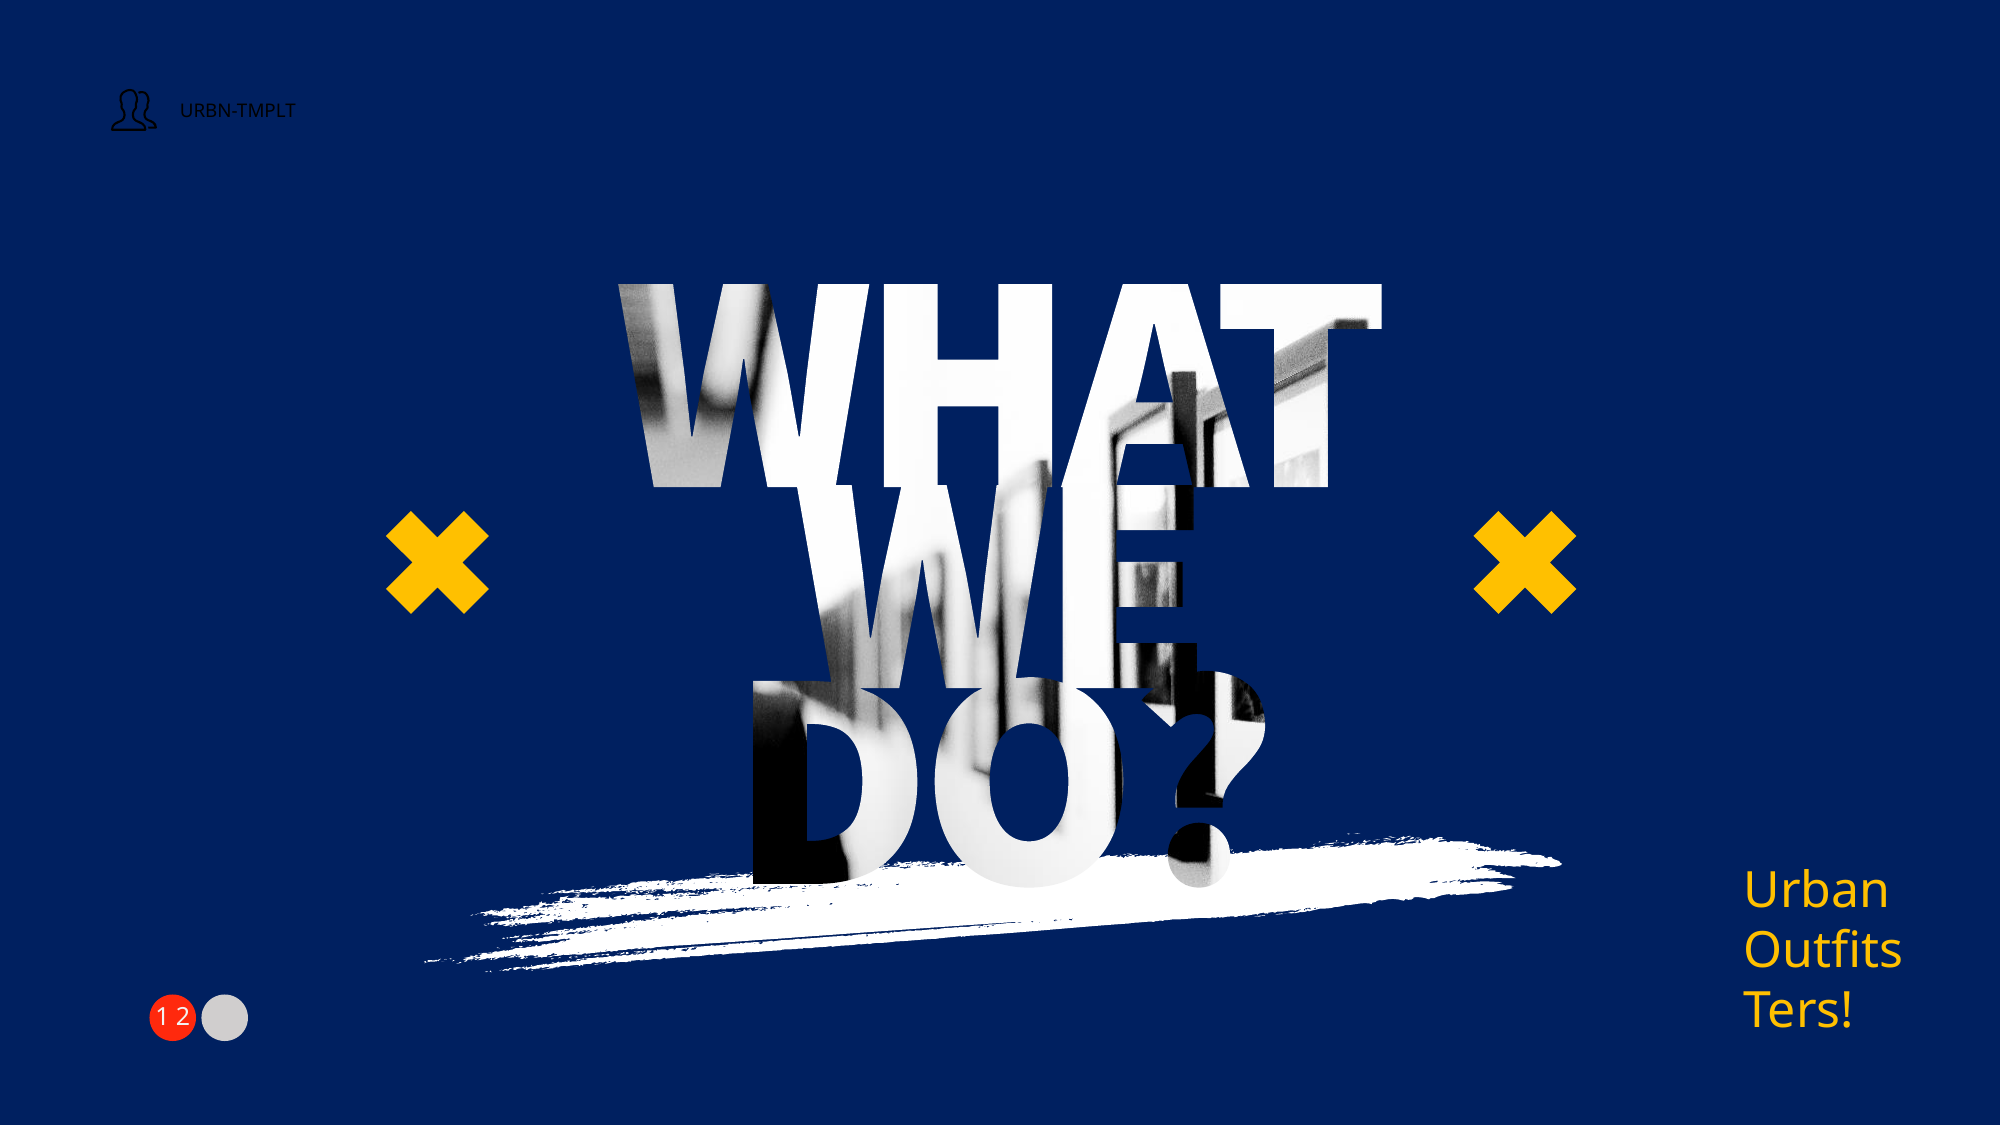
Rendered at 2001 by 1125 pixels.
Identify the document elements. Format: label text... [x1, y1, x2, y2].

text_box [384, 509, 491, 616]
picture [618, 284, 1382, 888]
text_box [423, 832, 1562, 973]
text_box [1471, 509, 1578, 616]
text_box Urban Outfits Ters! [1728, 849, 1919, 1045]
